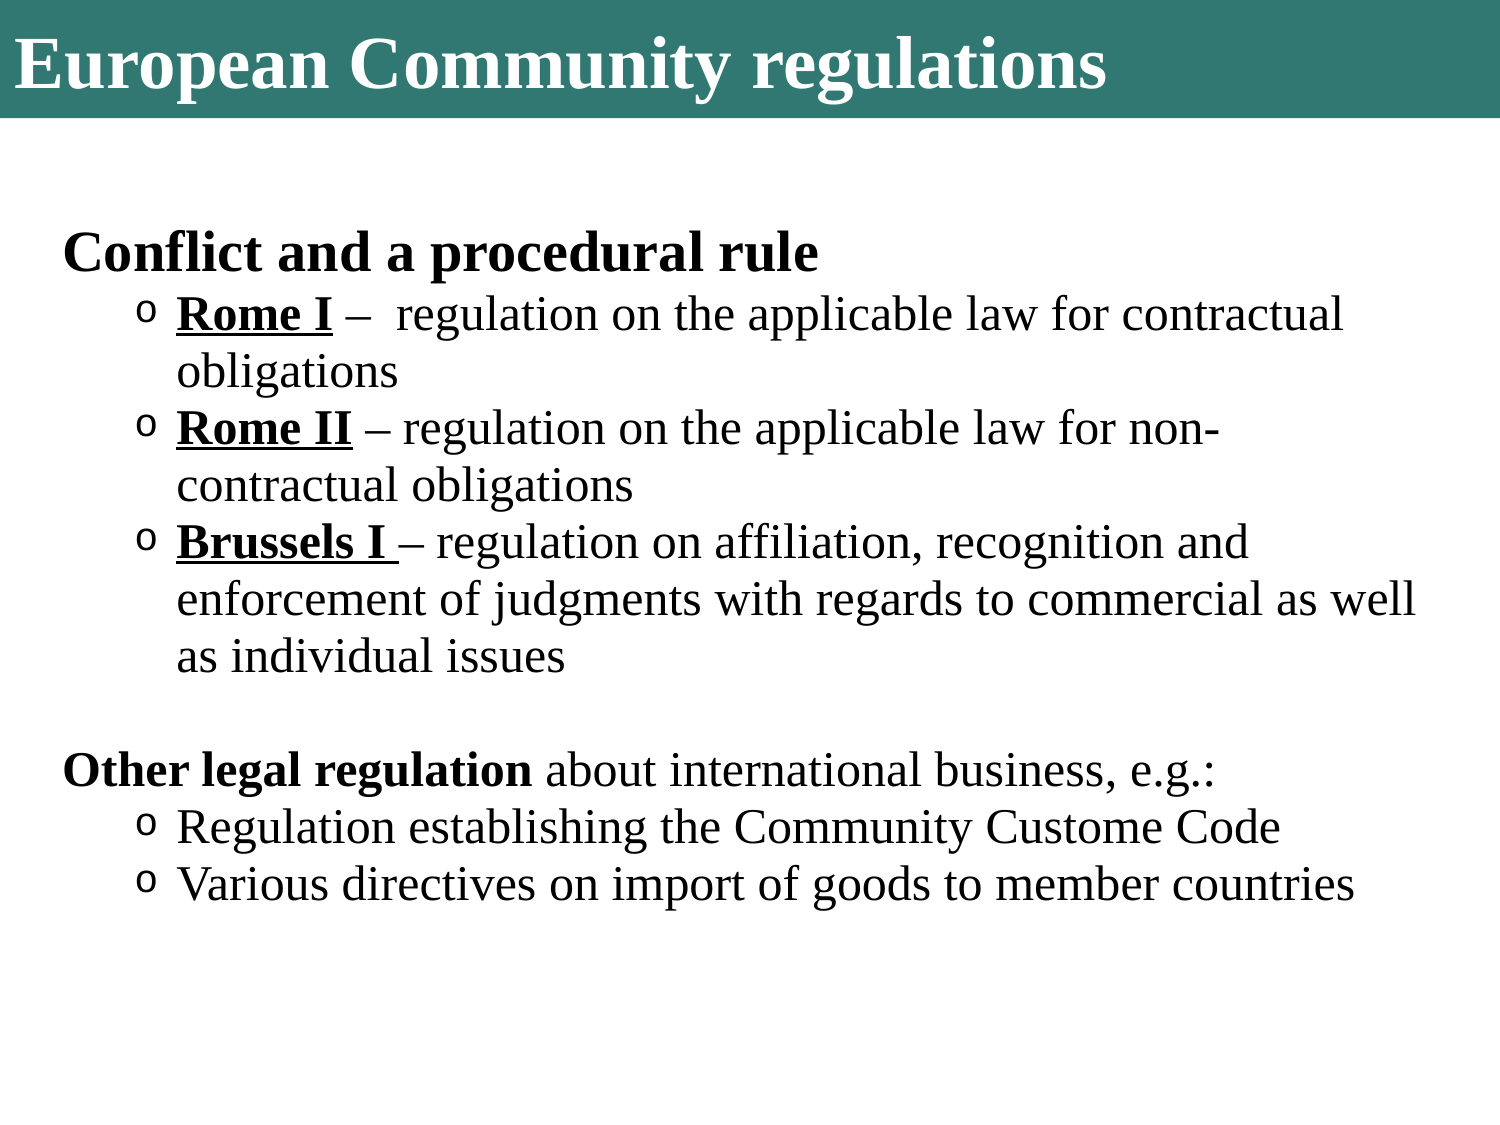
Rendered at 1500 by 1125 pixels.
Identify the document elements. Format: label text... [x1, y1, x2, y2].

text_box European Community regulations [0, 0, 1500, 120]
text_box Conflict and a procedural rule Rome I – regulation on the applicable law for contractual obligations Rome II – regulation on the applicable law for non-contractual obligations Brussels I – regulation on affiliation, recognition and enforcement of judgments with regards to commercial as well as individual issues Other legal regulation about international business, e.g.: Regulation establishing the Community Custome Code Various directives on import of goods to member countries [35, 210, 1442, 1019]
